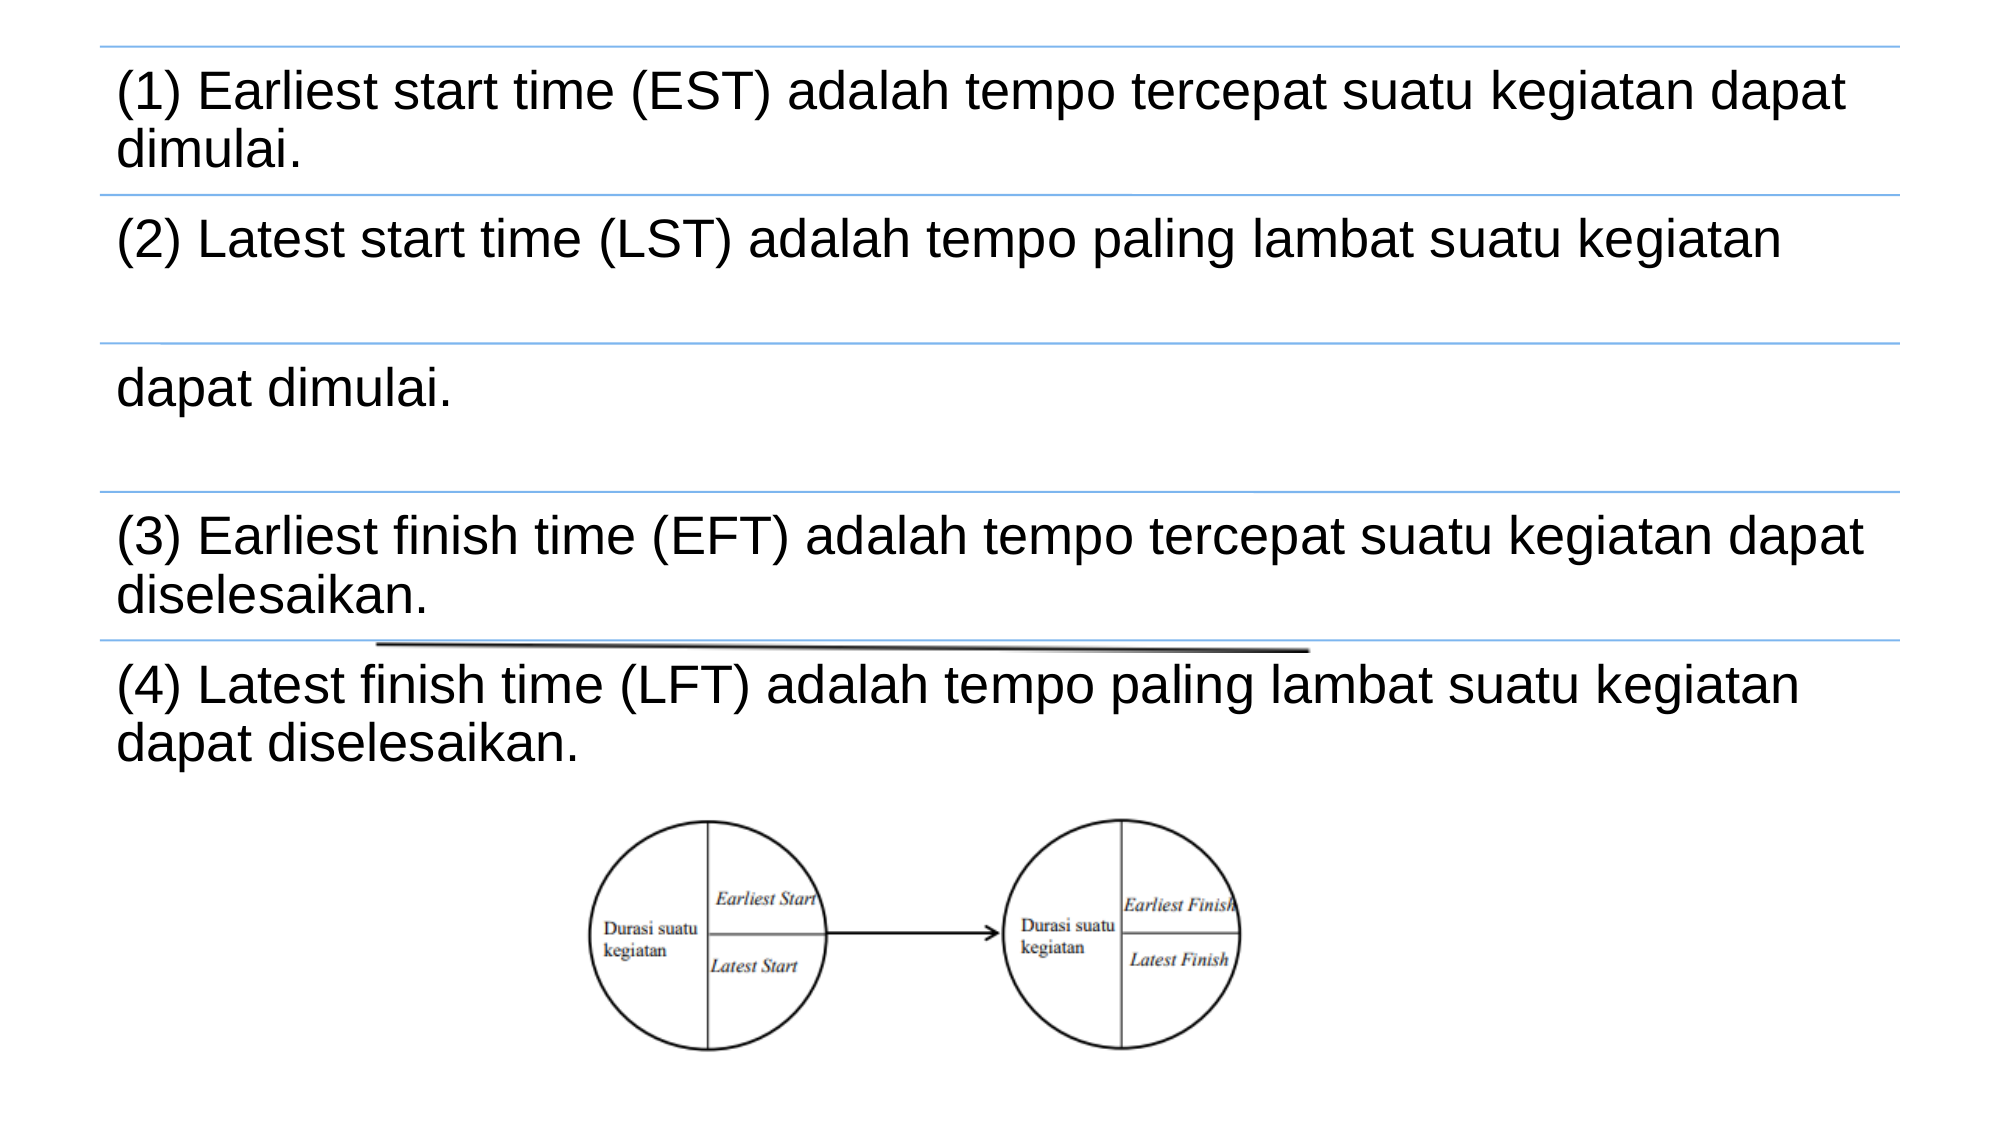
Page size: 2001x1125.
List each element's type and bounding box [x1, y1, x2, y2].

picture [553, 808, 1313, 1063]
list [99, 46, 1900, 789]
picture [374, 642, 1313, 653]
